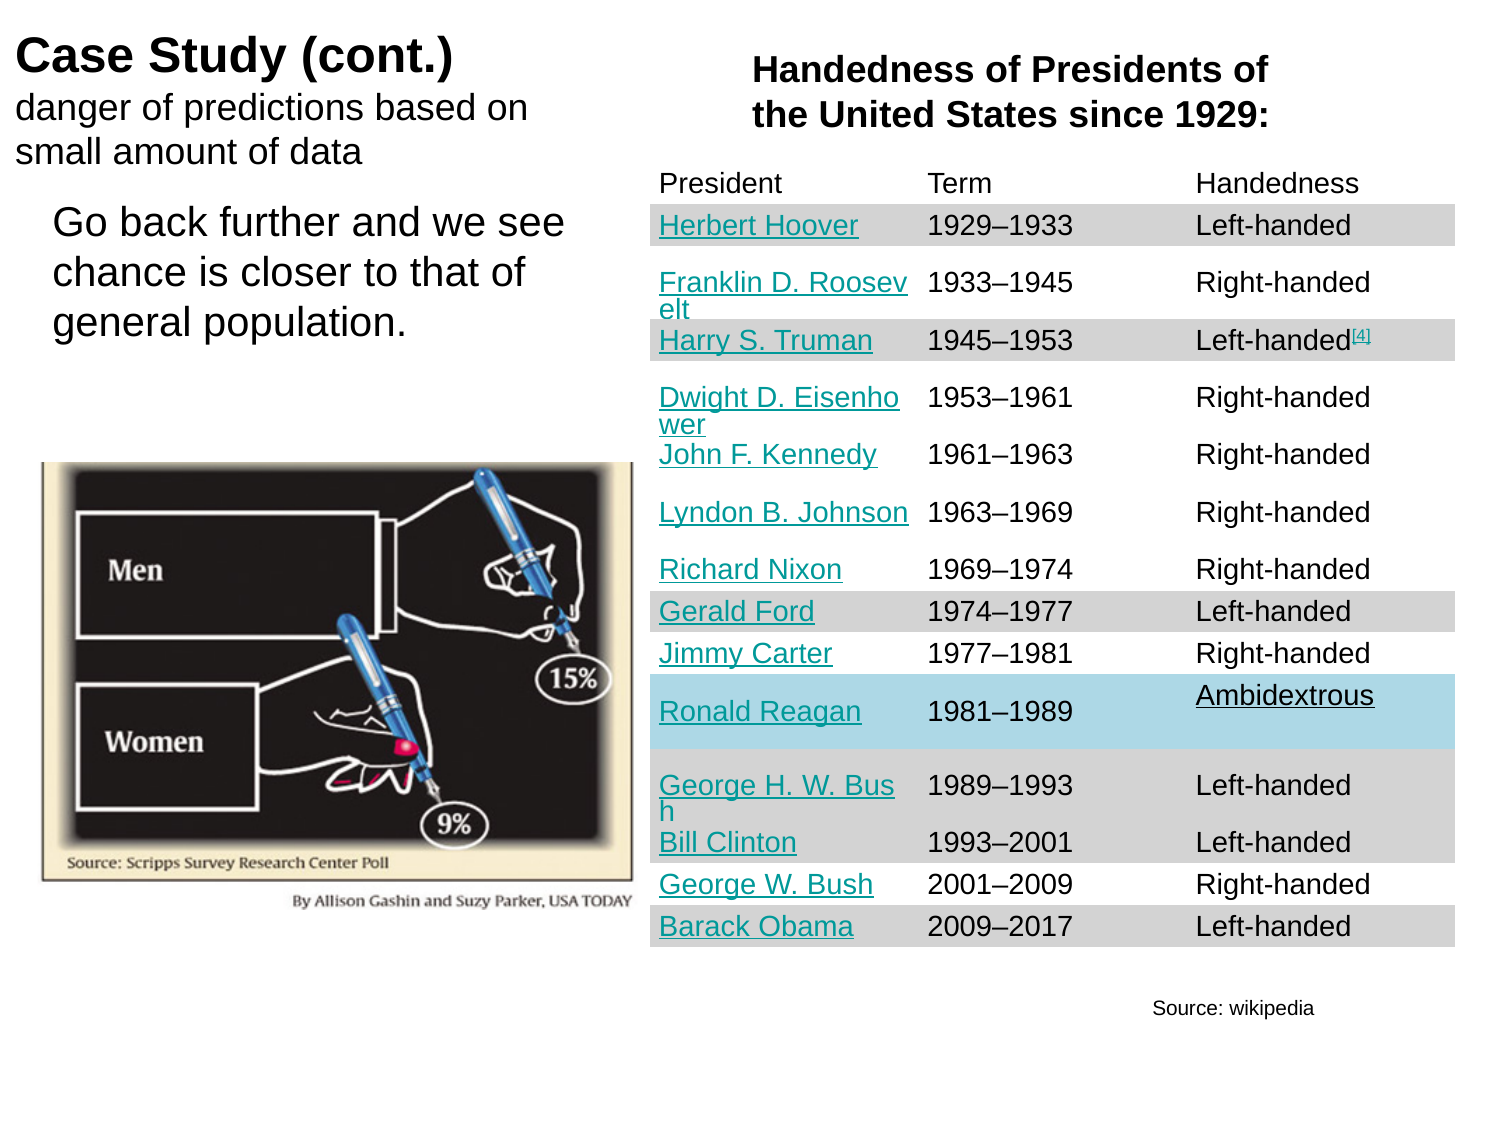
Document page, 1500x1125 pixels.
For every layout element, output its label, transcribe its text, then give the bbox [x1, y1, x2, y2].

table_cell Harry S. Truman [650, 319, 918, 361]
table_cell Right-handed [1187, 246, 1455, 319]
table_cell 1989–1993 [918, 749, 1187, 822]
table_cell Right-handed [1187, 476, 1455, 549]
table_cell 1977–1981 [918, 632, 1187, 674]
table_cell Right-handed [1187, 361, 1455, 434]
table_cell Herbert Hoover [650, 204, 918, 246]
table_cell 1969–1974 [918, 549, 1187, 591]
table_cell Left-handed [1187, 822, 1455, 863]
table_cell 2001–2009 [918, 863, 1187, 905]
table_cell 1945–1953 [918, 319, 1187, 361]
table_cell Franklin D. Roosevelt [650, 246, 918, 319]
text_box Go back further and we see chance is closer to that of general population. [37, 187, 600, 353]
table_cell Jimmy Carter [650, 632, 918, 674]
table_cell Richard Nixon [650, 549, 918, 591]
text_box Source: wikipedia [1137, 987, 1413, 1028]
table_cell Ronald Reagan [650, 674, 918, 749]
table_cell 1974–1977 [918, 591, 1187, 632]
text_box Handedness of Presidents of the United States since 1929: [737, 37, 1325, 143]
table_cell Barack Obama [650, 905, 918, 947]
table_cell George H. W. Bush [650, 749, 918, 822]
table_cell Left-handed[4] [1187, 319, 1455, 361]
table_cell Right-handed [1187, 632, 1455, 674]
table_header Handedness [1187, 163, 1455, 204]
table_cell George W. Bush [650, 863, 918, 905]
table_cell 2009–2017 [918, 905, 1187, 947]
table_cell 1929–1933 [918, 204, 1187, 246]
table_cell Lyndon B. Johnson [650, 476, 918, 549]
table_header President [650, 163, 918, 204]
table_cell 1953–1961 [918, 361, 1187, 434]
table_cell Ambidextrous [1187, 674, 1455, 749]
table_cell Left-handed [1187, 749, 1455, 822]
table_cell 1961–1963 [918, 434, 1187, 476]
title Case Study (cont.) danger of predictions based on small amount of data [0, 37, 638, 188]
table_cell Left-handed [1187, 591, 1455, 632]
table_cell Left-handed [1187, 905, 1455, 947]
table_cell 1963–1969 [918, 476, 1187, 549]
table_cell Right-handed [1187, 549, 1455, 591]
table_cell 1993–2001 [918, 822, 1187, 863]
picture [37, 462, 638, 910]
table_cell Right-handed [1187, 863, 1455, 905]
table_cell 1933–1945 [918, 246, 1187, 319]
table_cell Right-handed [1187, 434, 1455, 476]
table_header Term [918, 163, 1187, 204]
table_cell 1981–1989 [918, 674, 1187, 749]
table_cell Bill Clinton [650, 822, 918, 863]
table_cell Dwight D. Eisenhower [650, 361, 918, 434]
table_cell Left-handed [1187, 204, 1455, 246]
table_cell Gerald Ford [650, 591, 918, 632]
table_cell John F. Kennedy [650, 434, 918, 476]
